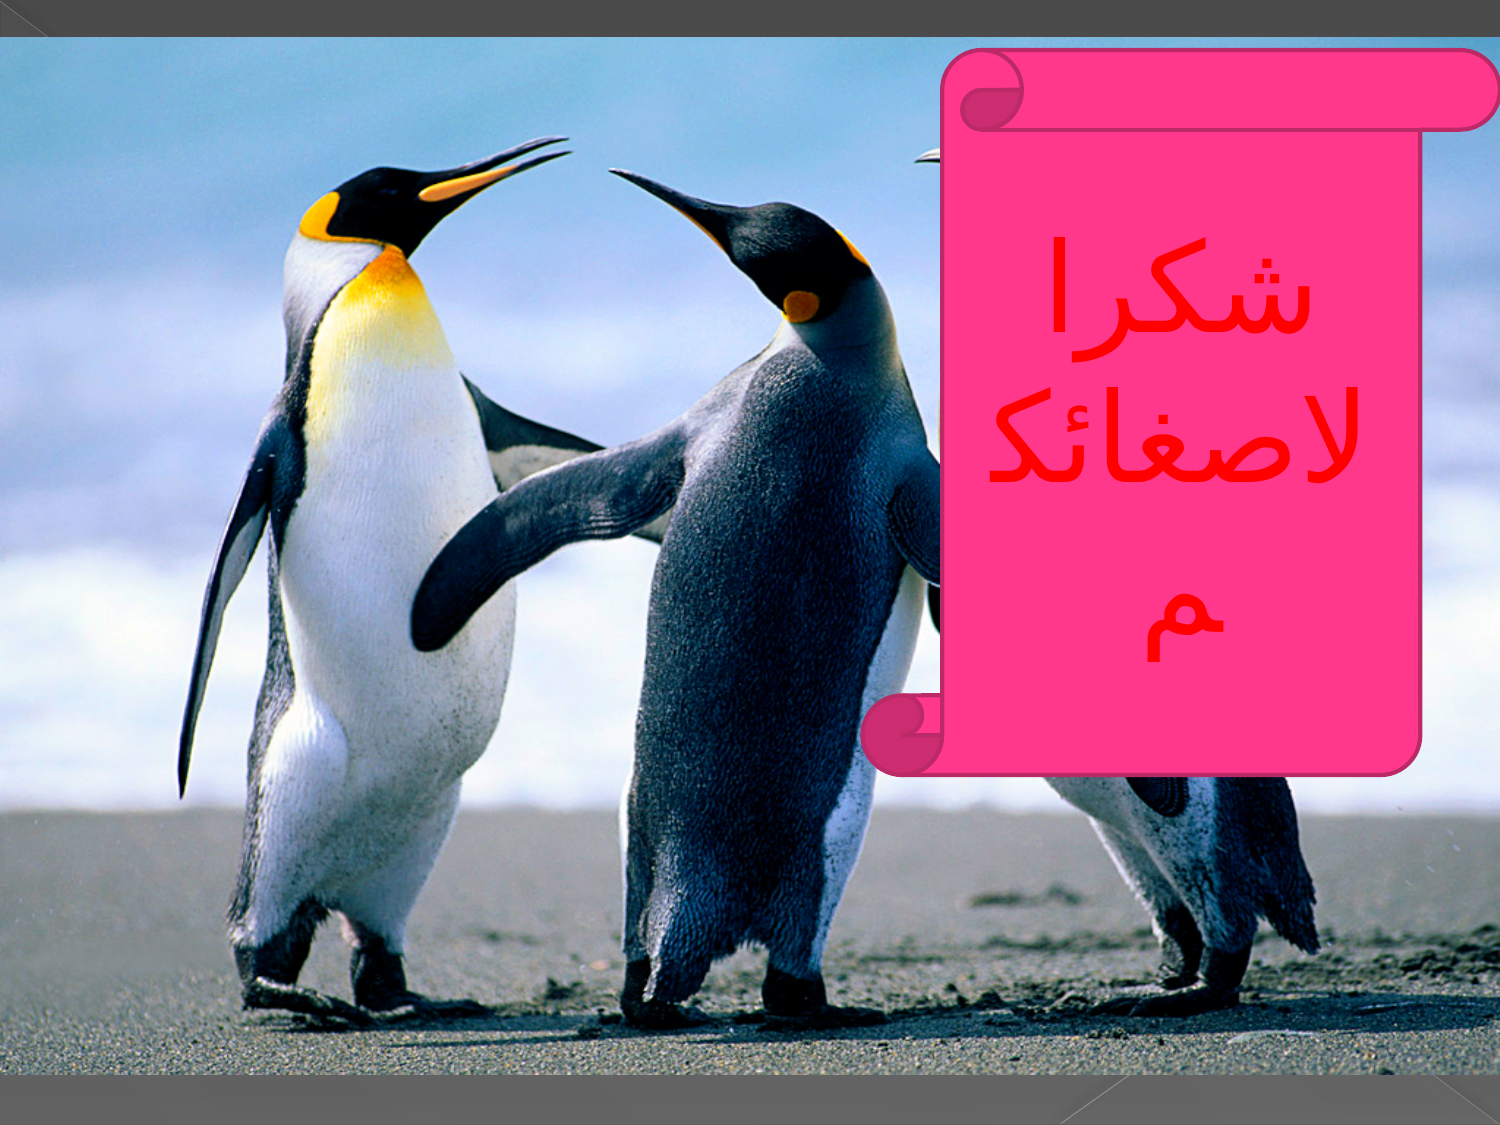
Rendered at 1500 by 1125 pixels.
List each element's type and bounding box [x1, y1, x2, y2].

list [0, 37, 1500, 1076]
